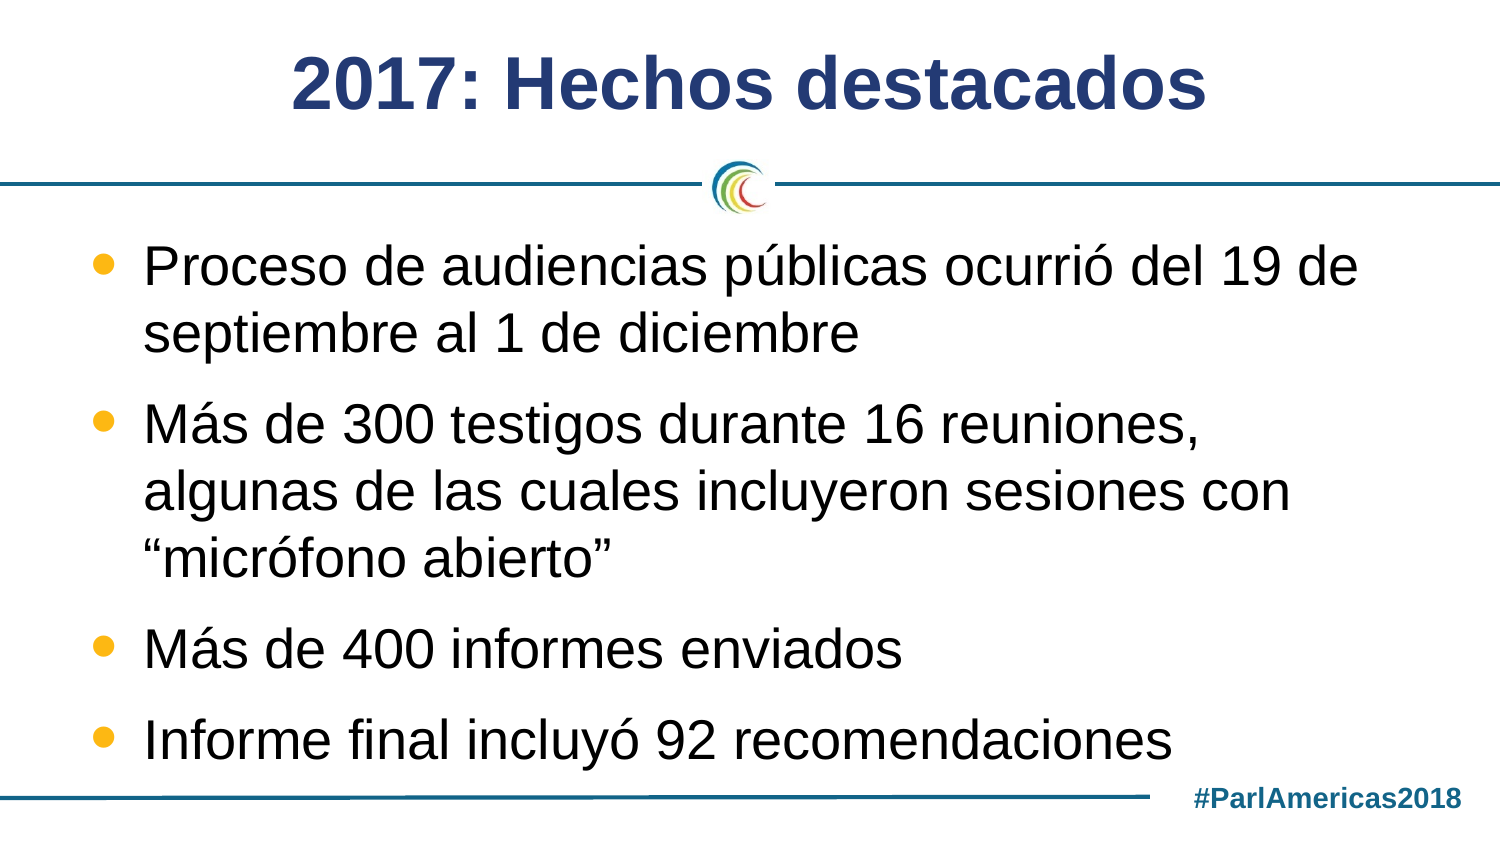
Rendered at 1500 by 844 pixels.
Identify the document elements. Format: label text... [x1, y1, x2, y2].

list Proceso de audiencias públicas ocurrió del 19 de septiembre al 1 de diciembre Más de 300 testigos durante 16 reuniones, algunas de las cuales incluyeron sesiones con “micrófono abierto” Más de 400 informes enviados Informe final incluyó 92 recomendaciones [75, 221, 1425, 779]
title 2017: Hechos destacados [75, 9, 1425, 150]
picture [702, 159, 775, 216]
